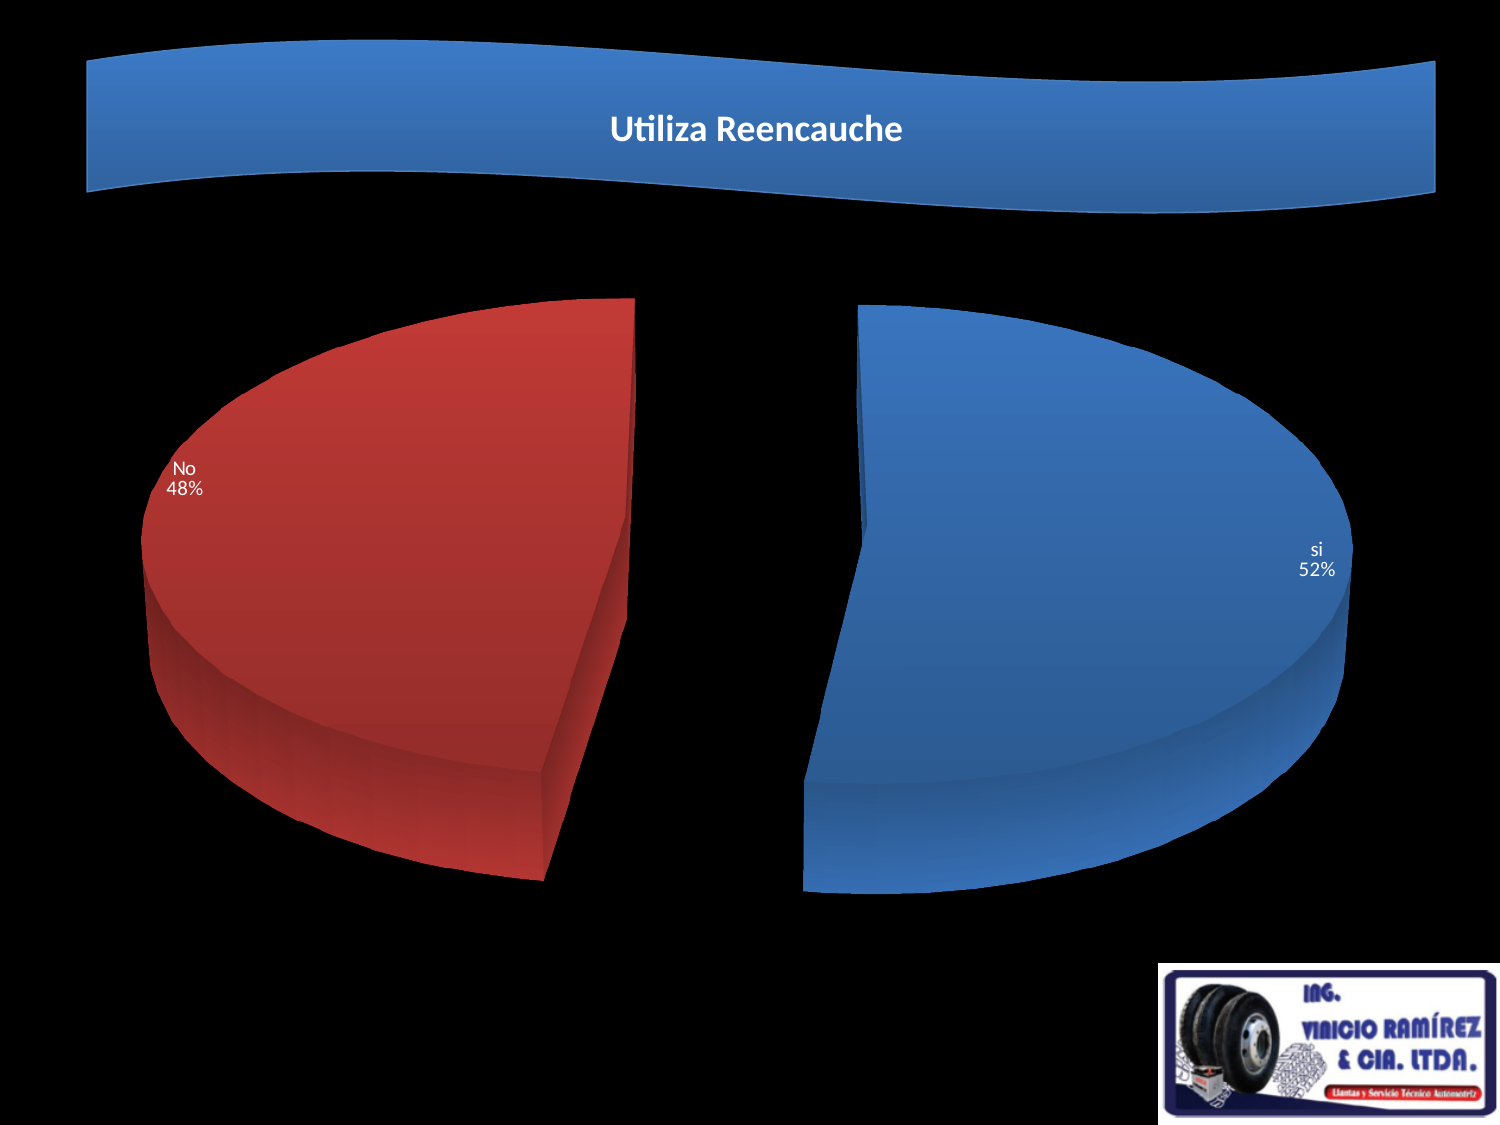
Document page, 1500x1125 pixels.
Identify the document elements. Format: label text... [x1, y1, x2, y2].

text_box Utiliza Reencauche [207, 39, 564, 46]
chart [0, 47, 1500, 1125]
